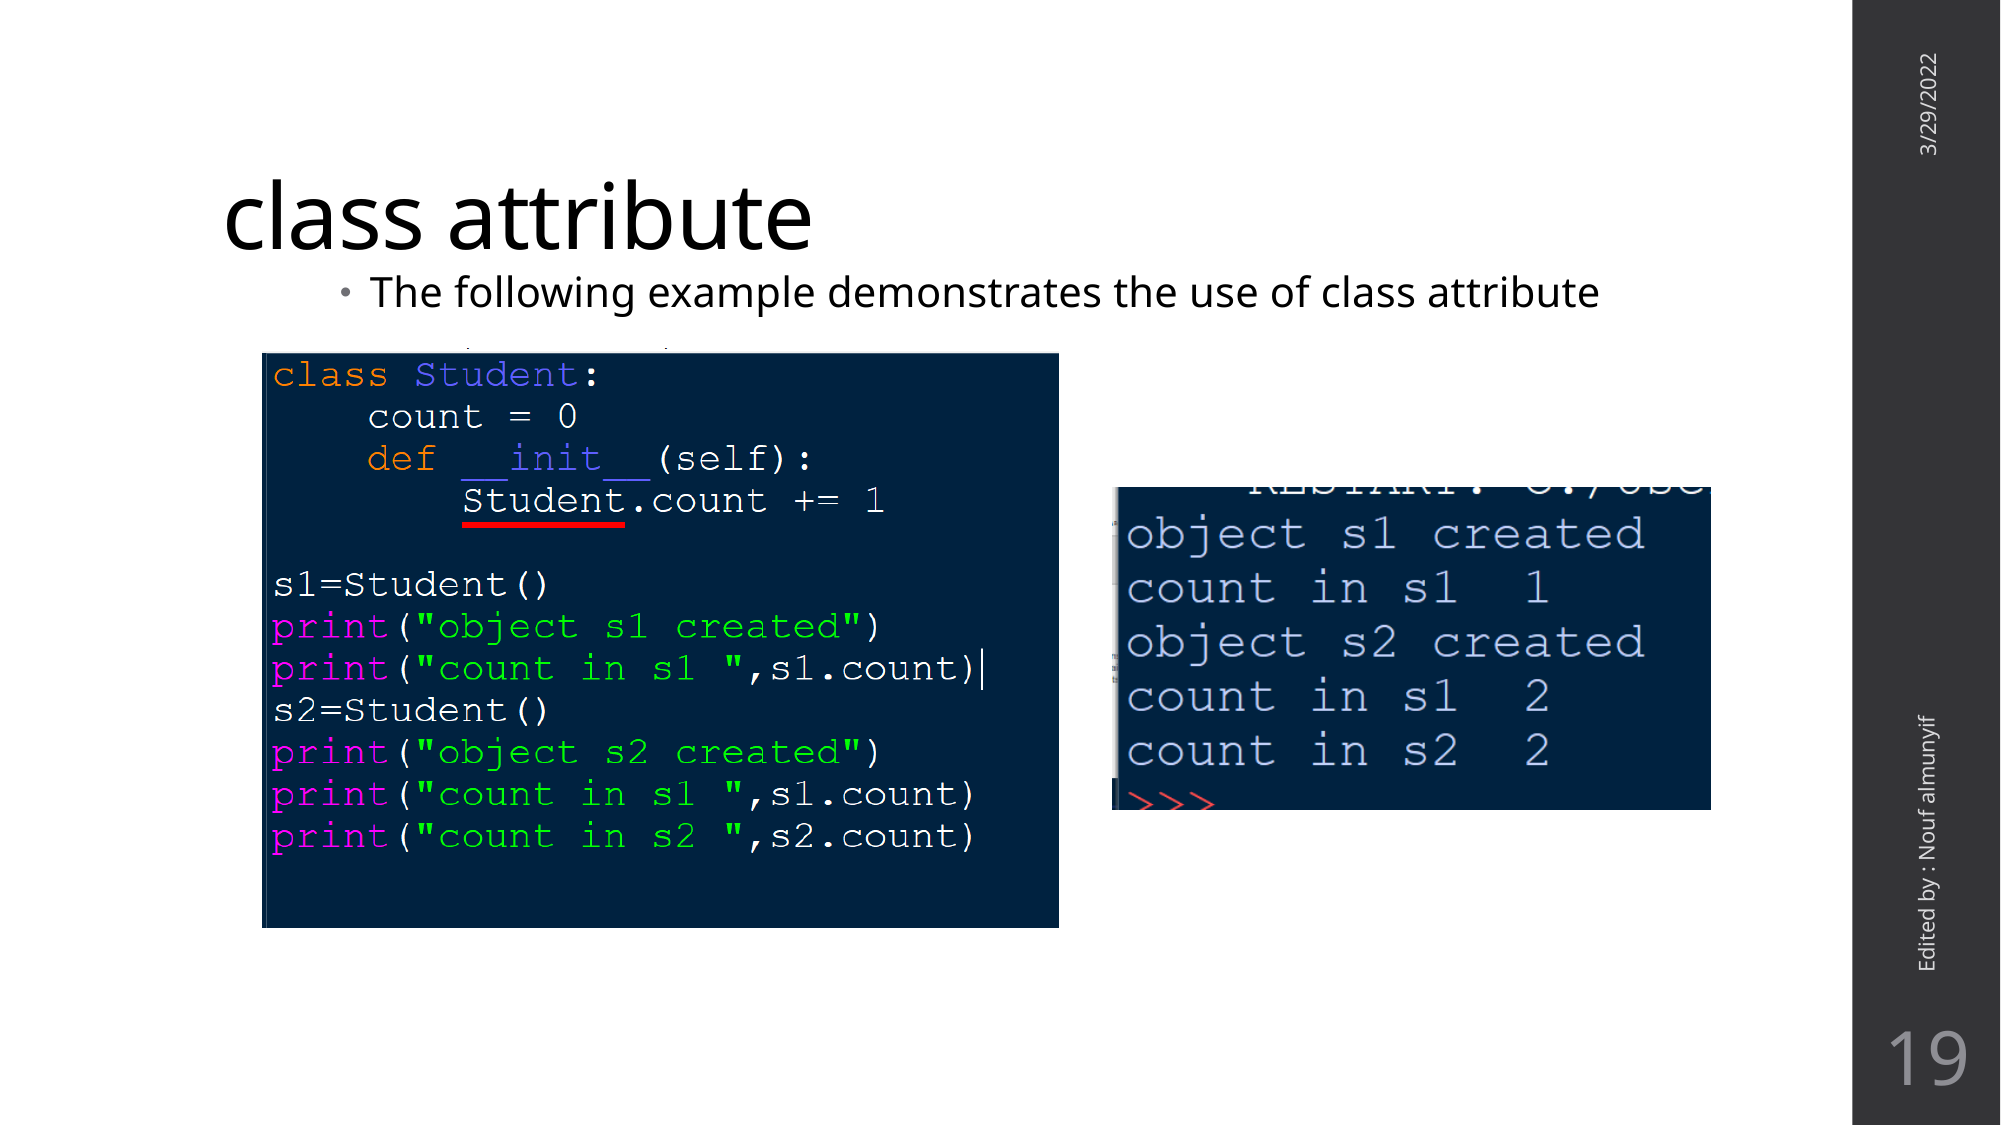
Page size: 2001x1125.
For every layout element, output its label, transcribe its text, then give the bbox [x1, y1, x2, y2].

picture [262, 348, 1059, 928]
list The following example demonstrates the use of class attribute [324, 262, 1675, 350]
picture [1112, 487, 1711, 810]
footer Edited by : Nouf almunyif [1897, 400, 1958, 988]
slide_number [1897, 37, 1958, 351]
title class attribute [206, 60, 1797, 278]
slide_number 19 [1852, 1012, 2000, 1110]
